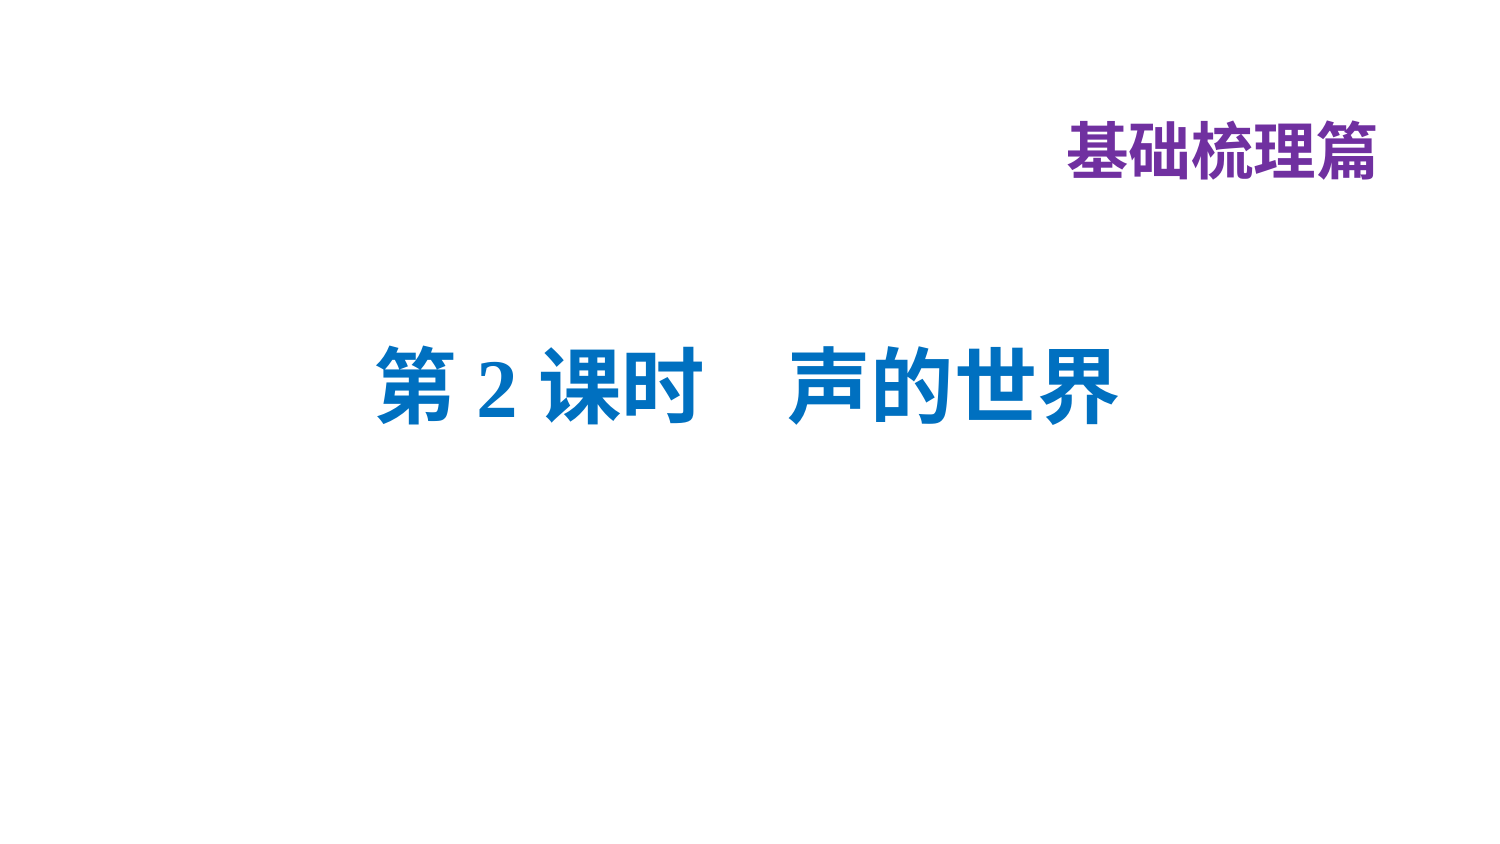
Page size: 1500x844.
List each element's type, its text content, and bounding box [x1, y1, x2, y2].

text_box 基础梳理篇 [1021, 67, 1424, 195]
text_box 第2课时 声的世界 [241, 277, 1253, 442]
